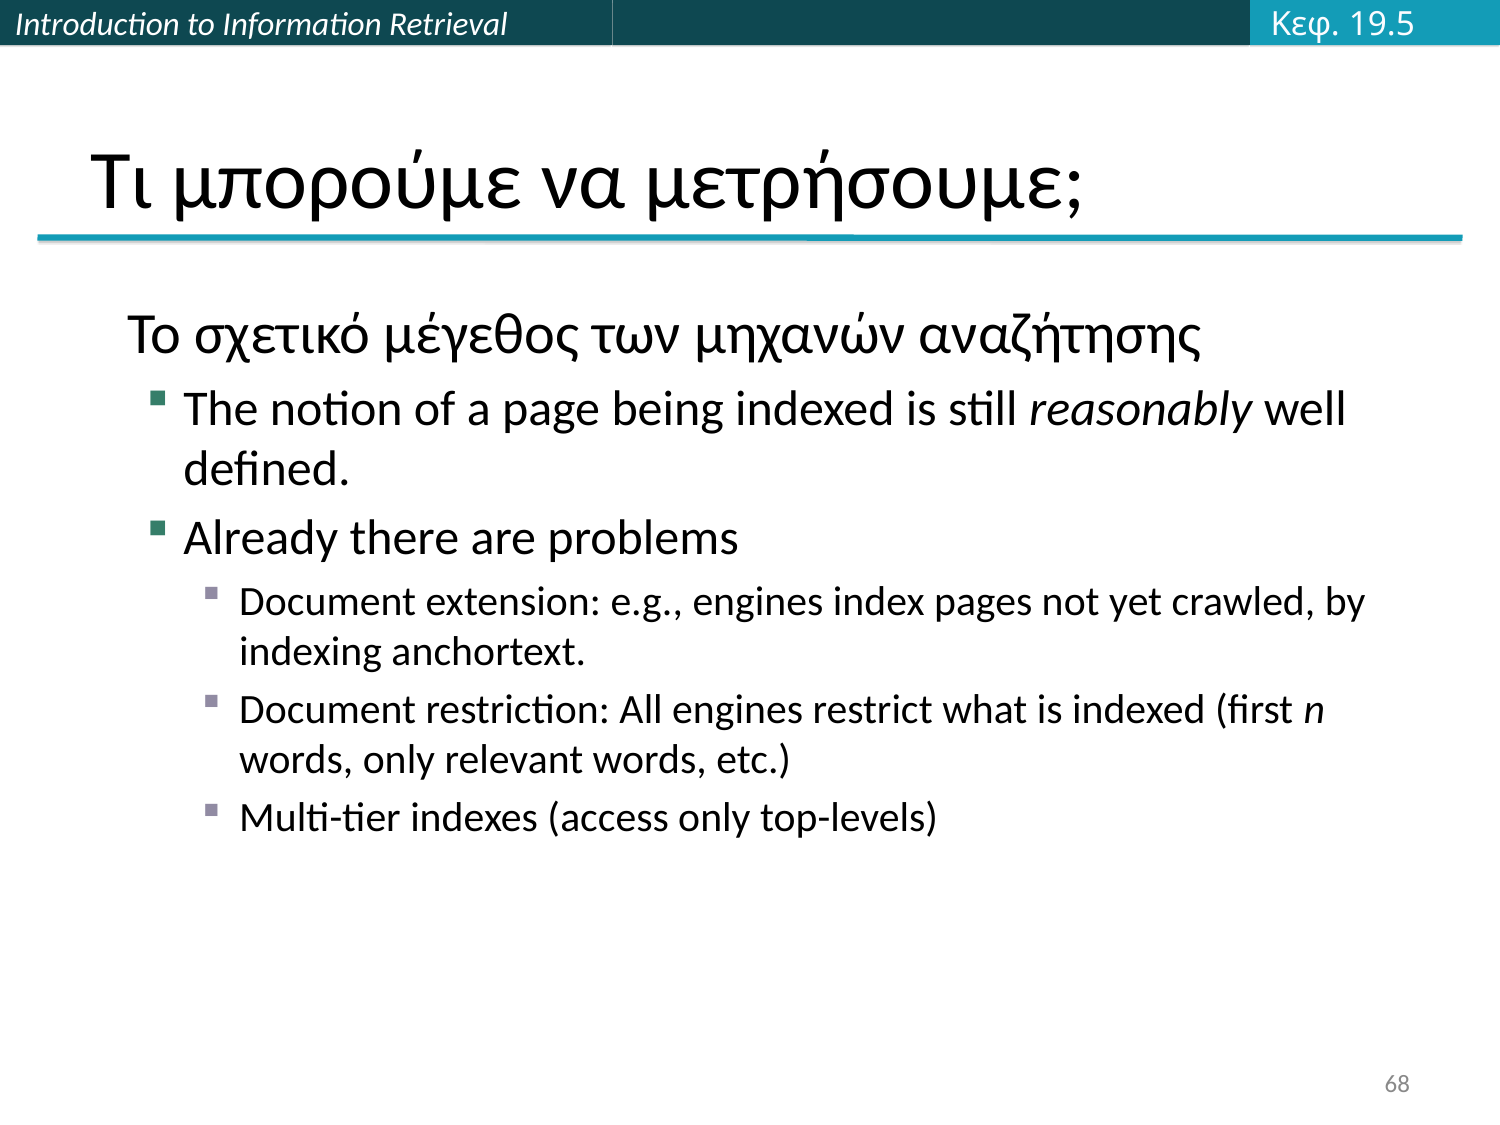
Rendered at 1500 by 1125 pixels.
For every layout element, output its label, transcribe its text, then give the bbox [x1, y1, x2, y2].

title Τι μπορούμε να μετρήσουμε; [74, 44, 1426, 233]
slide_number 68 [1074, 1062, 1425, 1103]
text_box Κεφ. 19.5 [1255, 0, 1430, 50]
list Το σχετικό μέγεθος των μηχανών αναζήτησης The notion of a page being indexed is still reasonably well defined. Already there are problems Document extension: e.g., engines index pages not yet crawled, by indexing anchortext. Document restriction: All engines restrict what is indexed (first n words, only relevant words, etc.) Multi-tier indexes (access only top-levels) [112, 287, 1388, 941]
